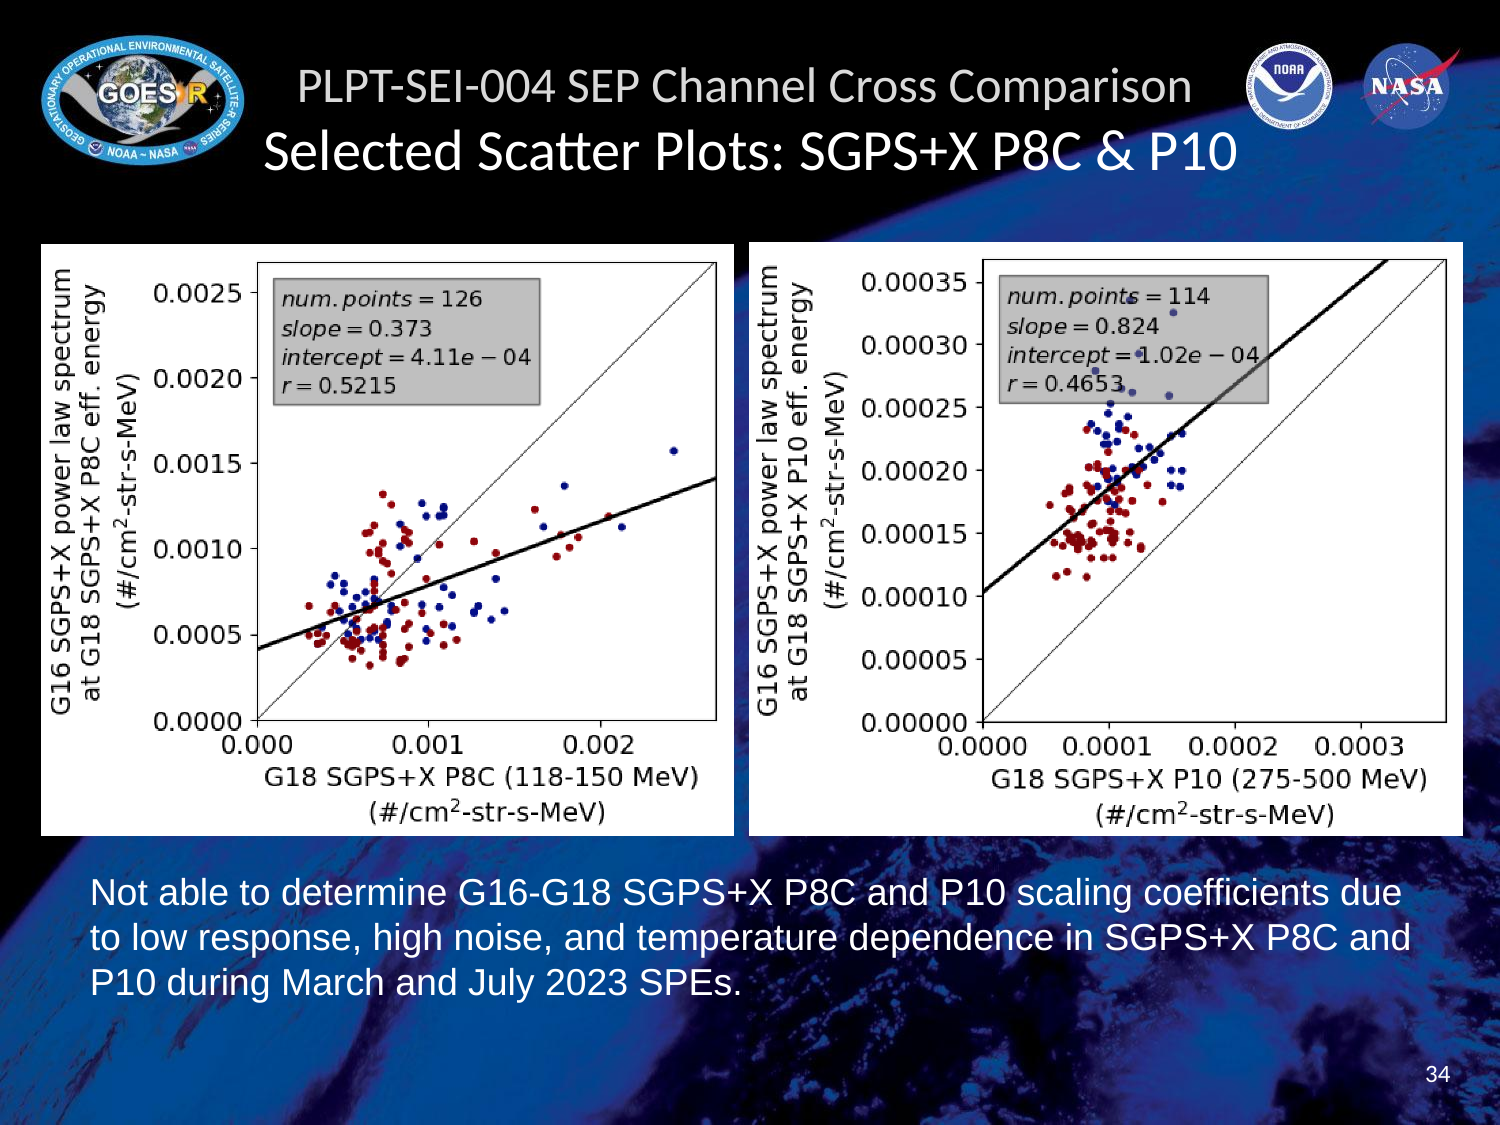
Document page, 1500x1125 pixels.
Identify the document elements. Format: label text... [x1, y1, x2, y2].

slide_number 34 [1353, 1042, 1466, 1103]
title PLPT-SEI-004 SEP Channel Cross Comparison Selected Scatter Plots: SGPS+X P8C & P10 [225, 37, 1277, 197]
text_box Not able to determine G16-G18 SGPS+X P8C and P10 scaling coefficients due to low response, high noise, and temperature dependence in SGPS+X P8C and P10 during March and July 2023 SPEs. [74, 860, 1442, 1011]
picture [0, 0, 1500, 1125]
